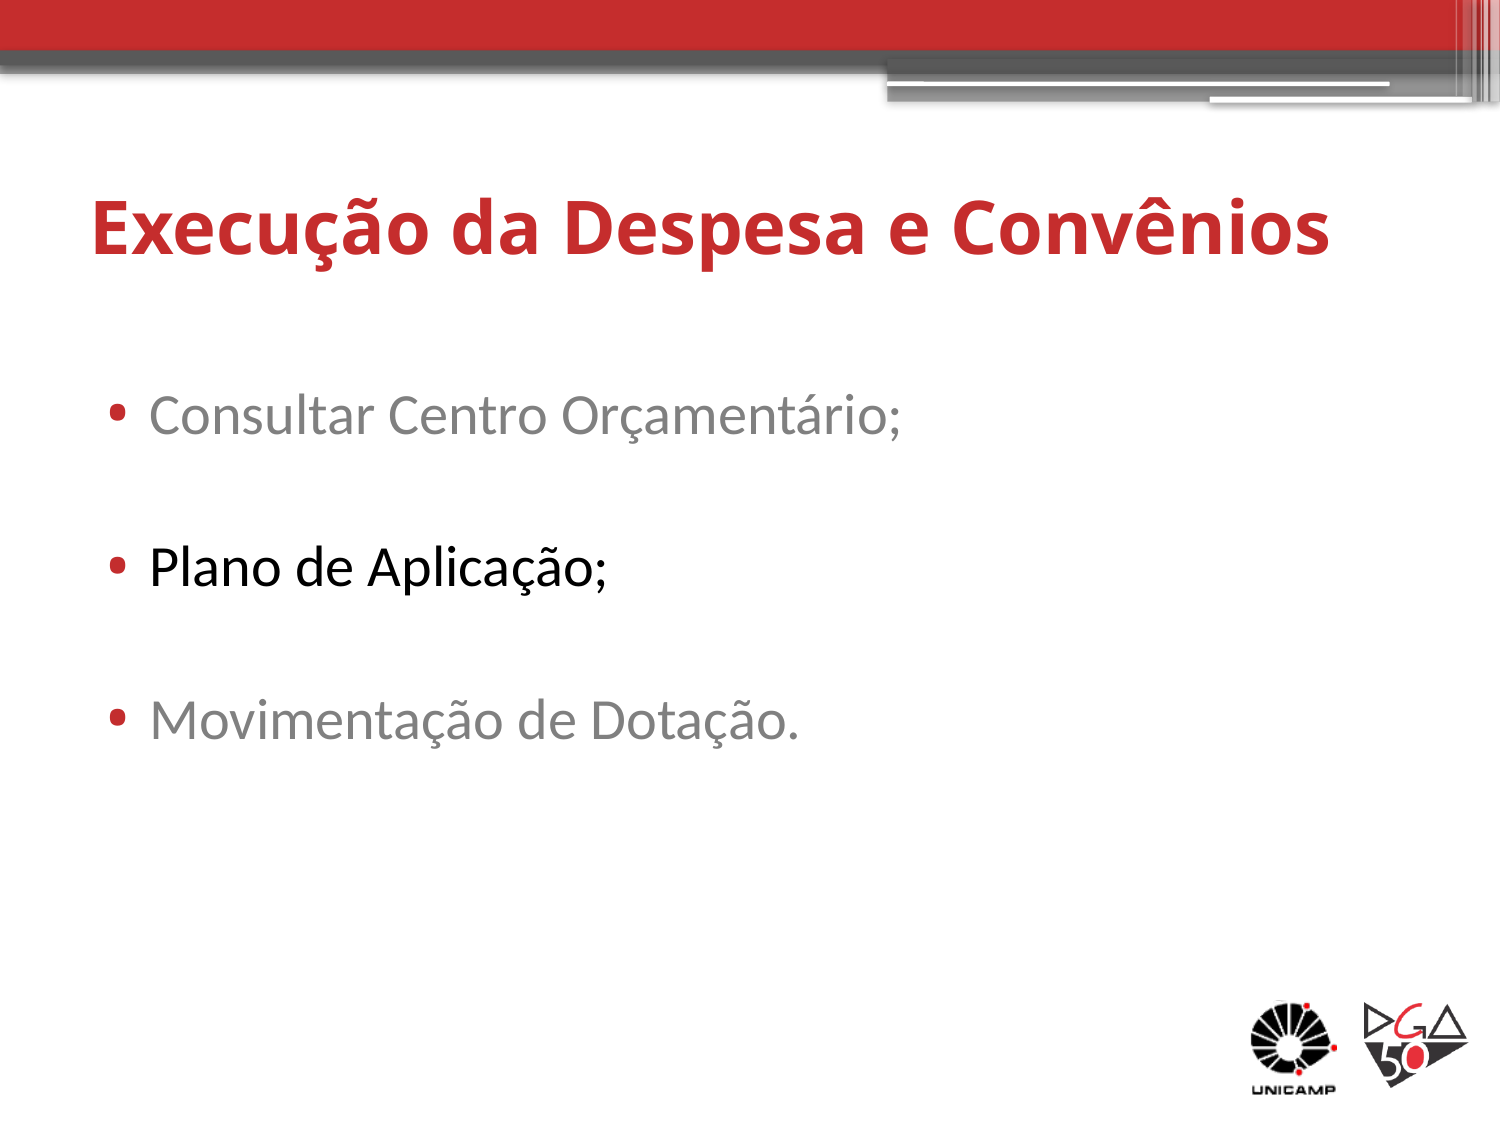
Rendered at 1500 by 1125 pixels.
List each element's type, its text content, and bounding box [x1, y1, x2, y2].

picture [1246, 994, 1337, 1096]
list Consultar Centro Orçamentário; Plano de Aplicação; Movimentação de Dotação. [75, 368, 1425, 1079]
title Execução da Despesa e Convênios [75, 137, 1425, 313]
picture [1363, 1002, 1469, 1088]
